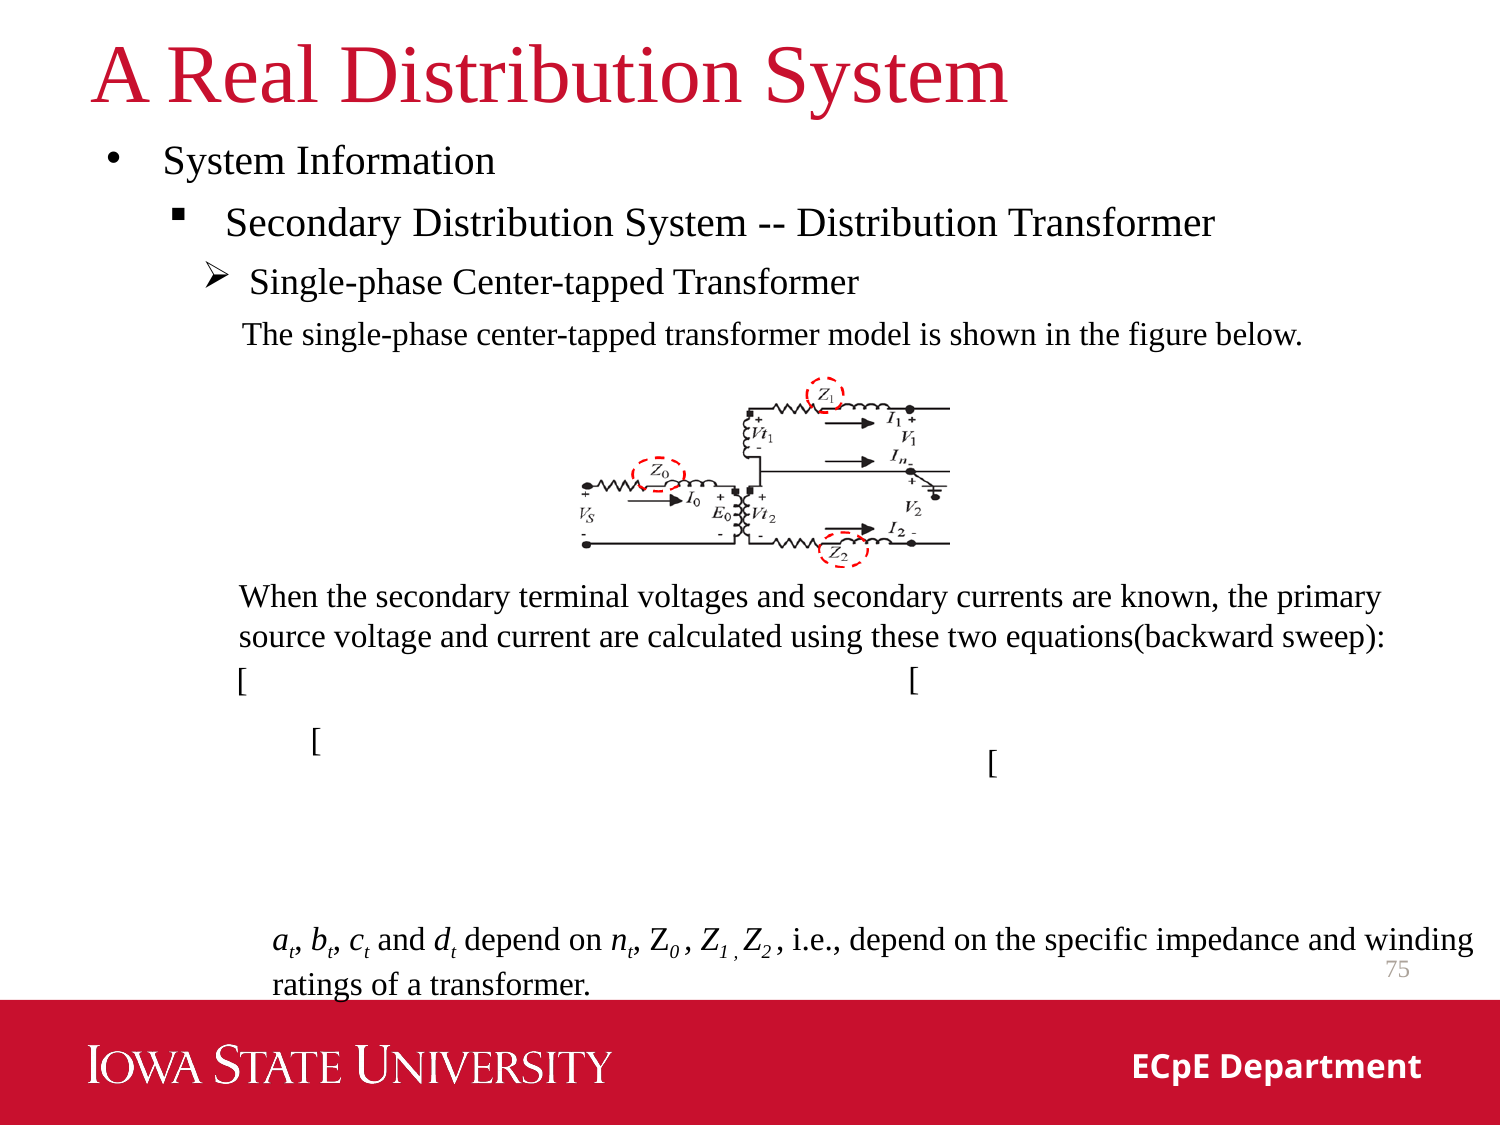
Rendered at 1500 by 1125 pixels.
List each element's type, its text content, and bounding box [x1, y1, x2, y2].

text_box at, bt, ct and dt depend on nt, Z0 , Z1 , Z2 , i.e., depend on the specific impedance and winding ratings of a transformer. [257, 909, 1500, 1010]
text_box Secondary Distribution System -- Distribution Transformer [154, 187, 1232, 253]
text_box When the secondary terminal voltages and secondary currents are known, the primary source voltage and current are calculated using these two equations(backward sweep): [224, 566, 1437, 662]
picture [564, 373, 951, 576]
list ECpE Department [1037, 1037, 1438, 1101]
text_box The single-phase center-tapped transformer model is shown in the figure below. [227, 305, 1425, 360]
title A Real Distribution System [75, 24, 1351, 113]
text_box Single-phase Center-tapped Transformer [187, 249, 1400, 310]
picture [87, 1044, 613, 1088]
text_box System Information [91, 125, 1038, 190]
